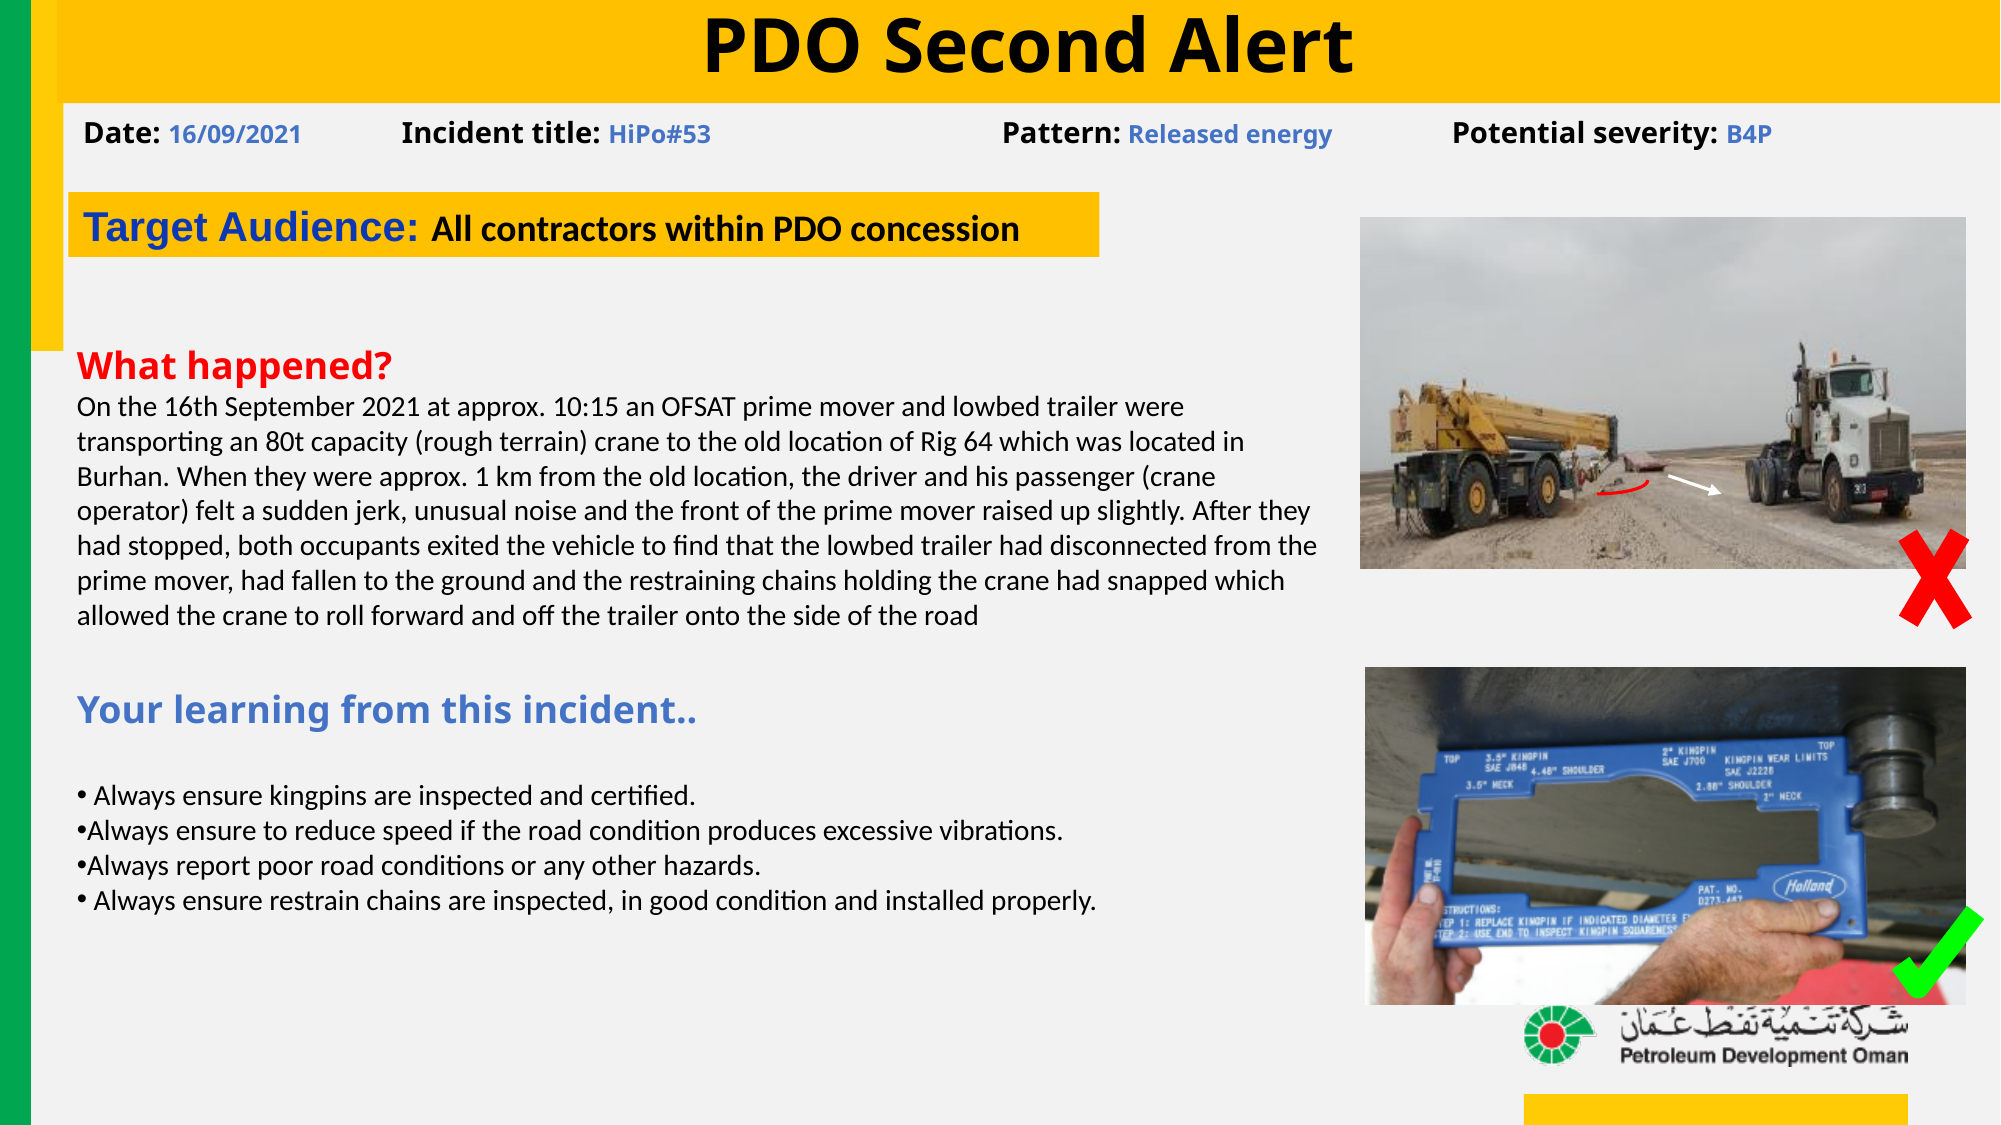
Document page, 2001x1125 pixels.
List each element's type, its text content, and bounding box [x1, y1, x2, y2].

text_box What happened? On the 16th September 2021 at approx. 10:15 an OFSAT prime mover and lowbed trailer were transporting an 80t capacity (rough terrain) crane to the old location of Rig 64 which was located in Burhan. When they were approx. 1 km from the old location, the driver and his passenger (crane operator) felt a sudden jerk, unusual noise and the front of the prime mover raised up slightly. After they had stopped, both occupants exited the vehicle to find that the lowbed trailer had disconnected from the prime mover, had fallen to the ground and the restraining chains holding the crane had snapped which allowed the crane to roll forward and off the trailer onto the side of the road Your learning from this incident.. Always ensure kingpins are inspected and certified. Always ensure to reduce speed if the road condition produces excessive vibrations. Always report poor road conditions or any other hazards. Always ensure restrain chains are inspected, in good condition and installed properly. [62, 334, 1341, 952]
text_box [1907, 534, 1963, 624]
picture [1365, 667, 1966, 1067]
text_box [1360, 217, 1966, 569]
text_box Target Audience: All contractors within PDO concession [68, 192, 1100, 257]
text_box [1966, 912, 1976, 925]
text_box PDO Second Alert [56, 0, 2000, 104]
text_box Date: 16/09/2021 Incident title: HiPo#53 Pattern: Released energy Potential severity: B4P [68, 104, 1976, 158]
